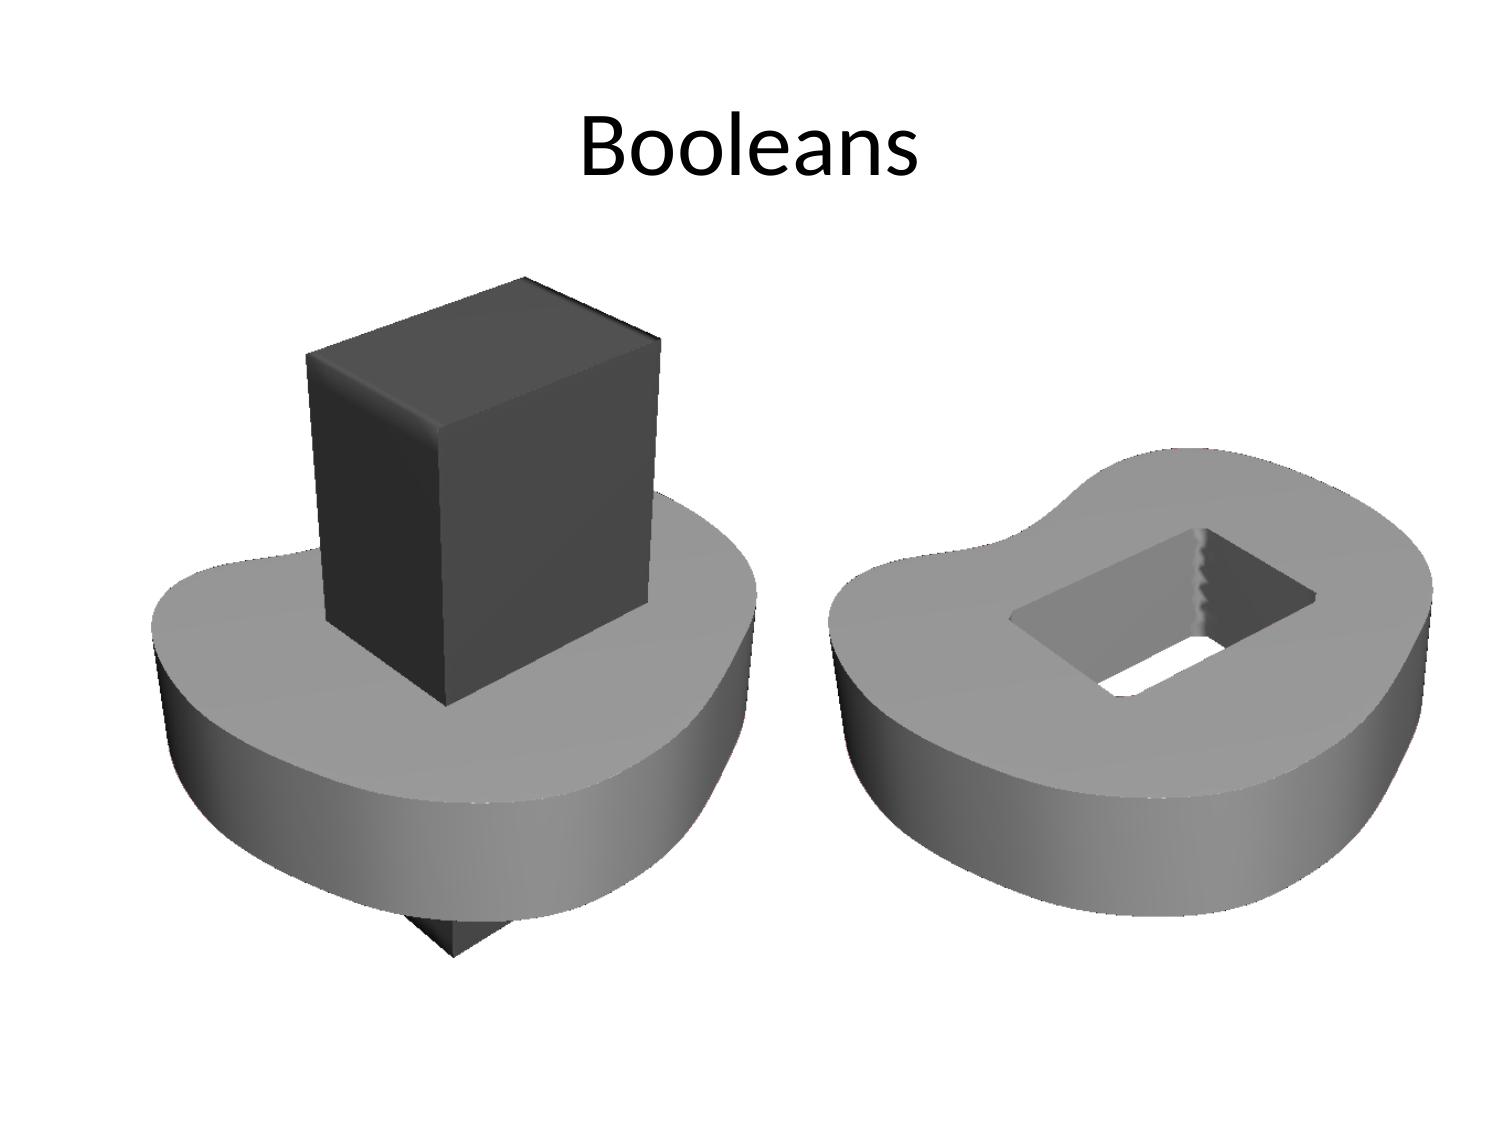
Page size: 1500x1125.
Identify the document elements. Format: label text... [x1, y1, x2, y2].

picture [118, 231, 1473, 1012]
title Booleans [75, 45, 1425, 233]
